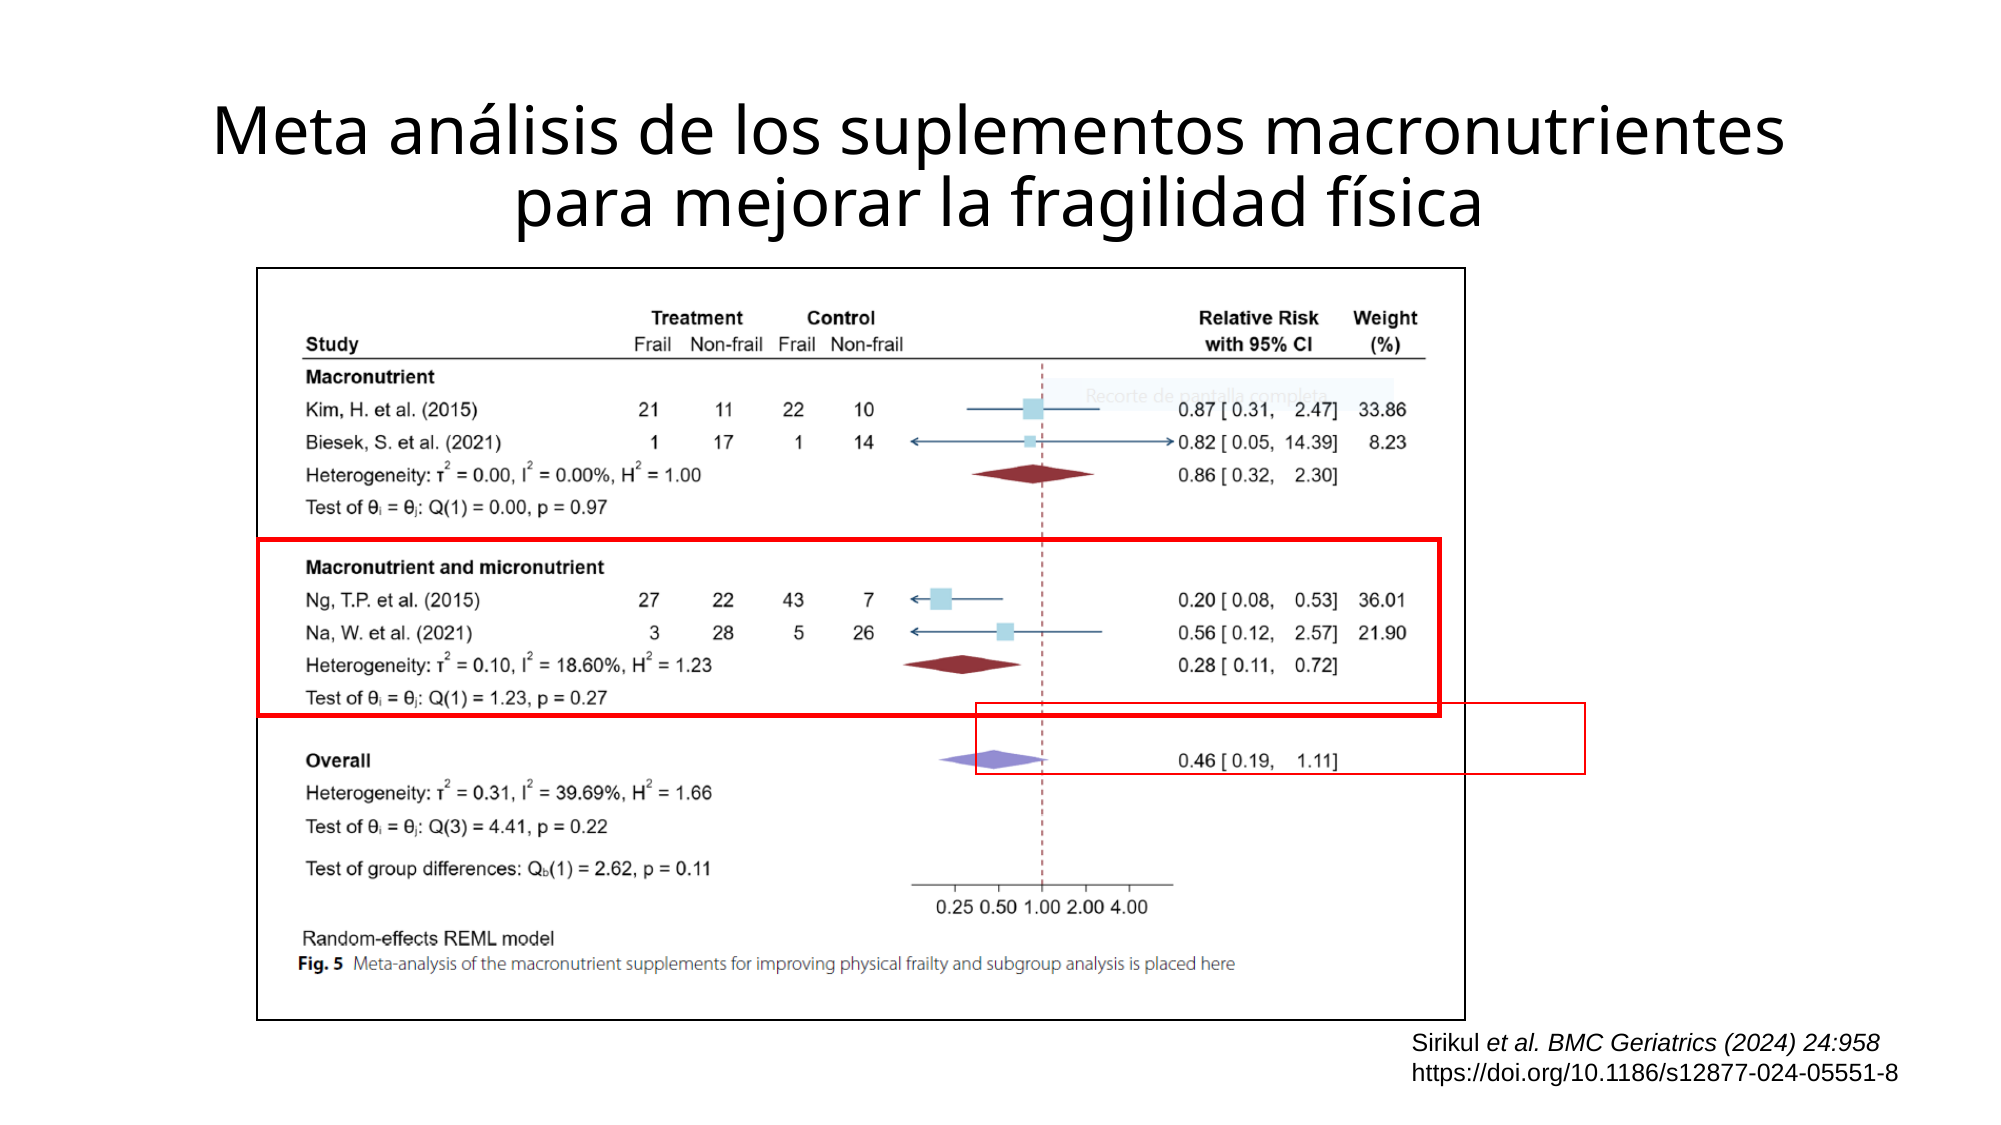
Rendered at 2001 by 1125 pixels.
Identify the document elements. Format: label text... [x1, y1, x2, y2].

title Meta análisis de los suplementos macronutrientes para mejorar la fragilidad física [137, 59, 1863, 278]
picture [257, 268, 1465, 1020]
text_box Sirikul et al. BMC Geriatrics (2024) 24:958 https://doi.org/10.1186/s12877-024-05551-8 [1396, 1019, 1943, 1094]
text_box [1465, 702, 1586, 775]
